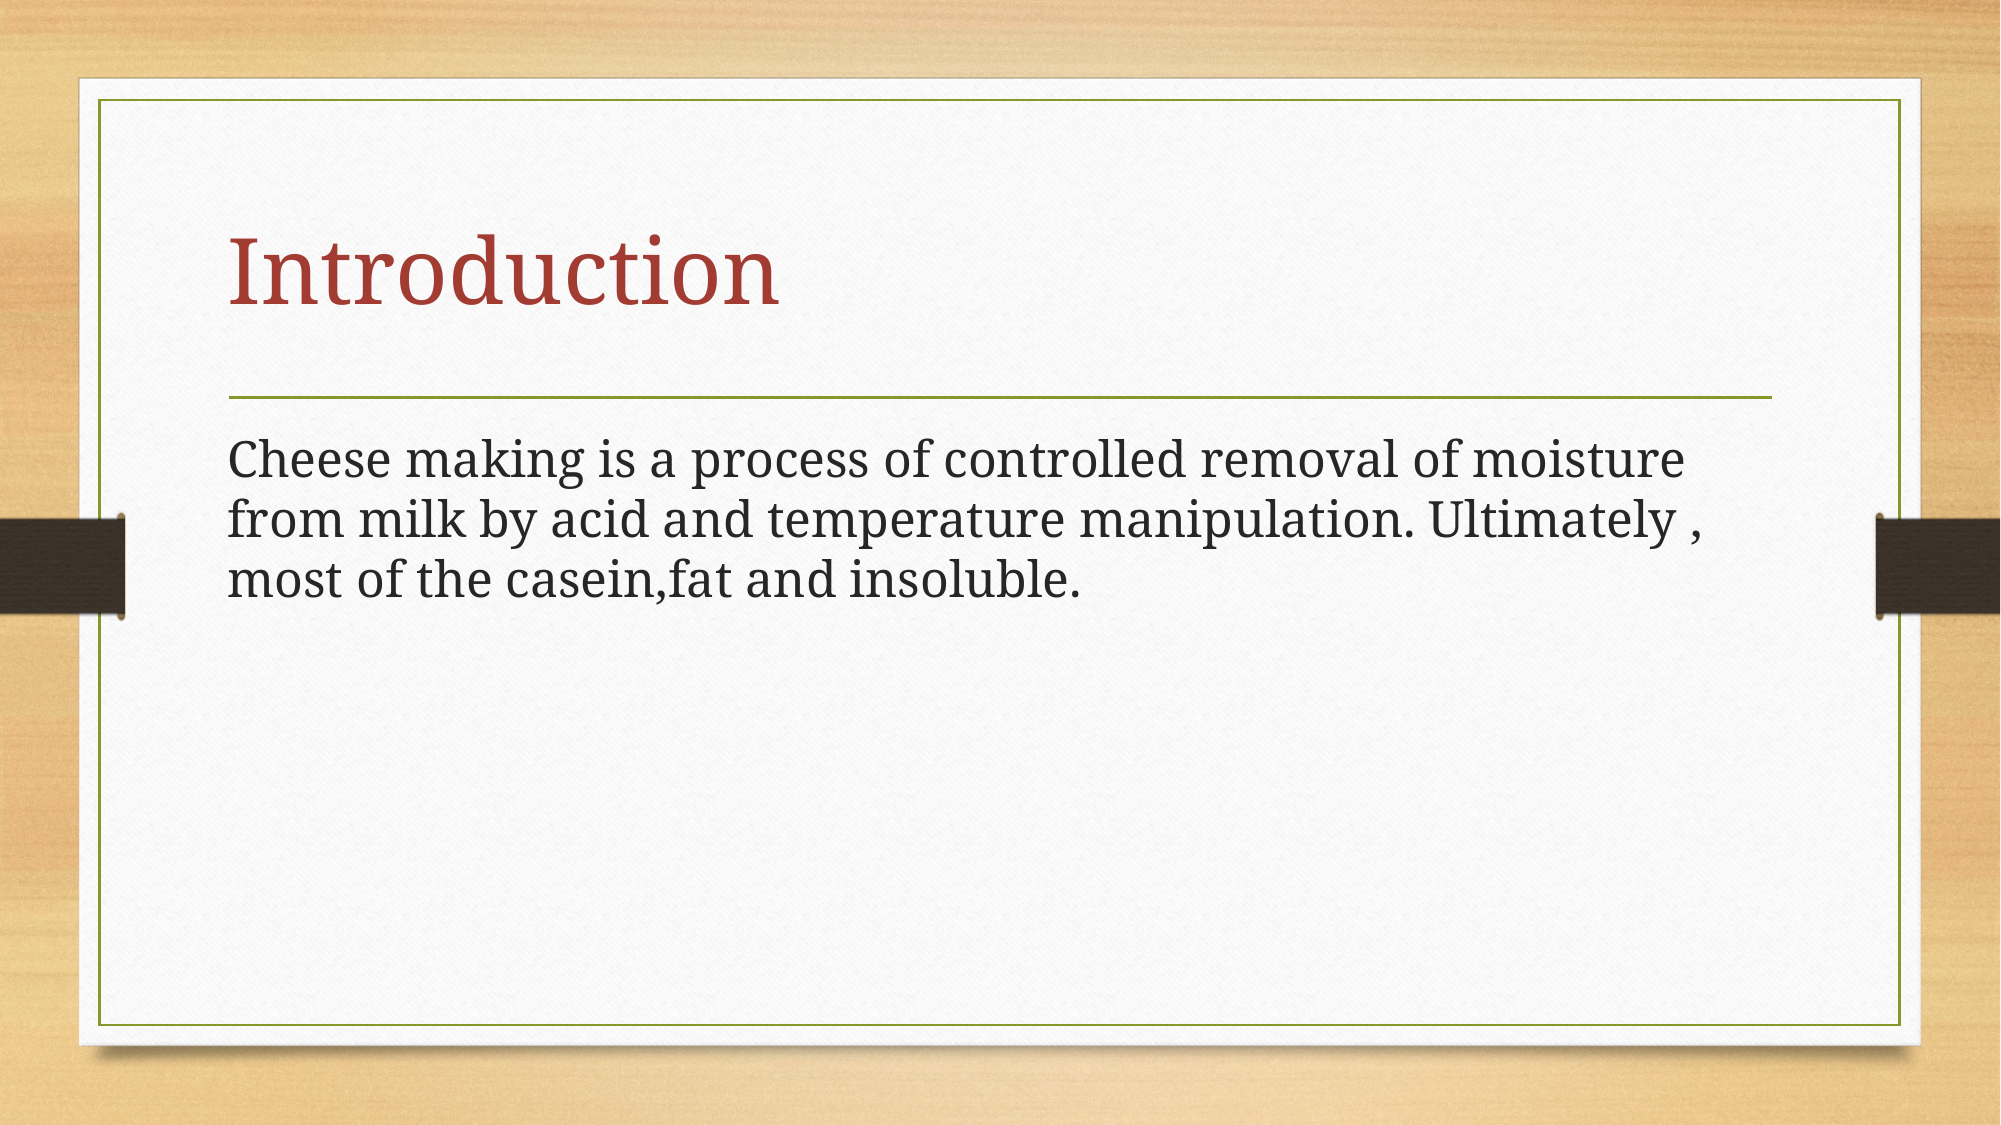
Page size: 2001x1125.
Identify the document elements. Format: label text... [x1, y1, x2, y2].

list Cheese making is a process of controlled removal of moisture from milk by acid and temperature manipulation. Ultimately , most of the casein,fat and insoluble. [212, 419, 1788, 964]
picture [0, 0, 2001, 1125]
title Introduction [212, 161, 1788, 375]
